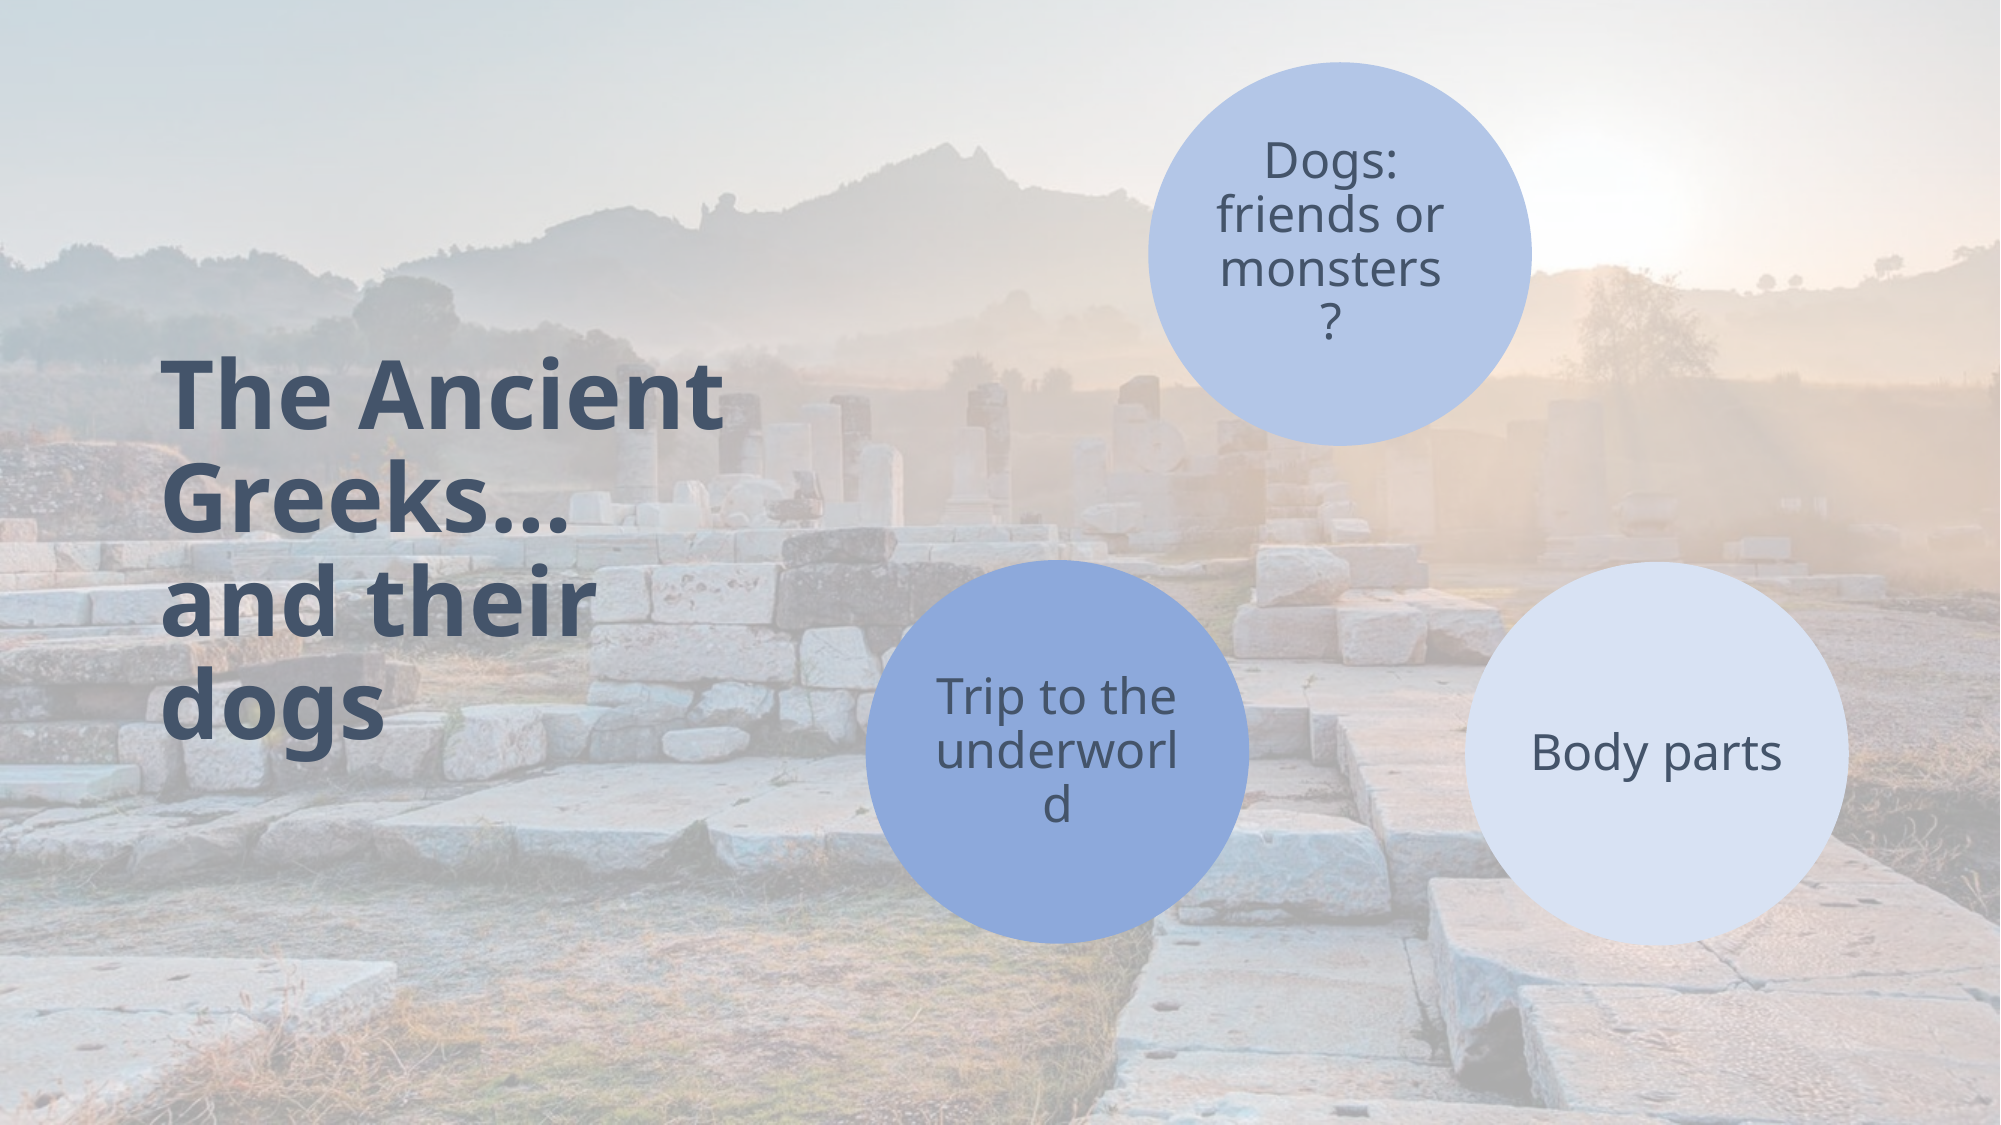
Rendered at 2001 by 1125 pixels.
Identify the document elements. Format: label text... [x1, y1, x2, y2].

title The Ancient Greeks… and their dogs [144, 339, 744, 779]
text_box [865, 61, 1849, 946]
